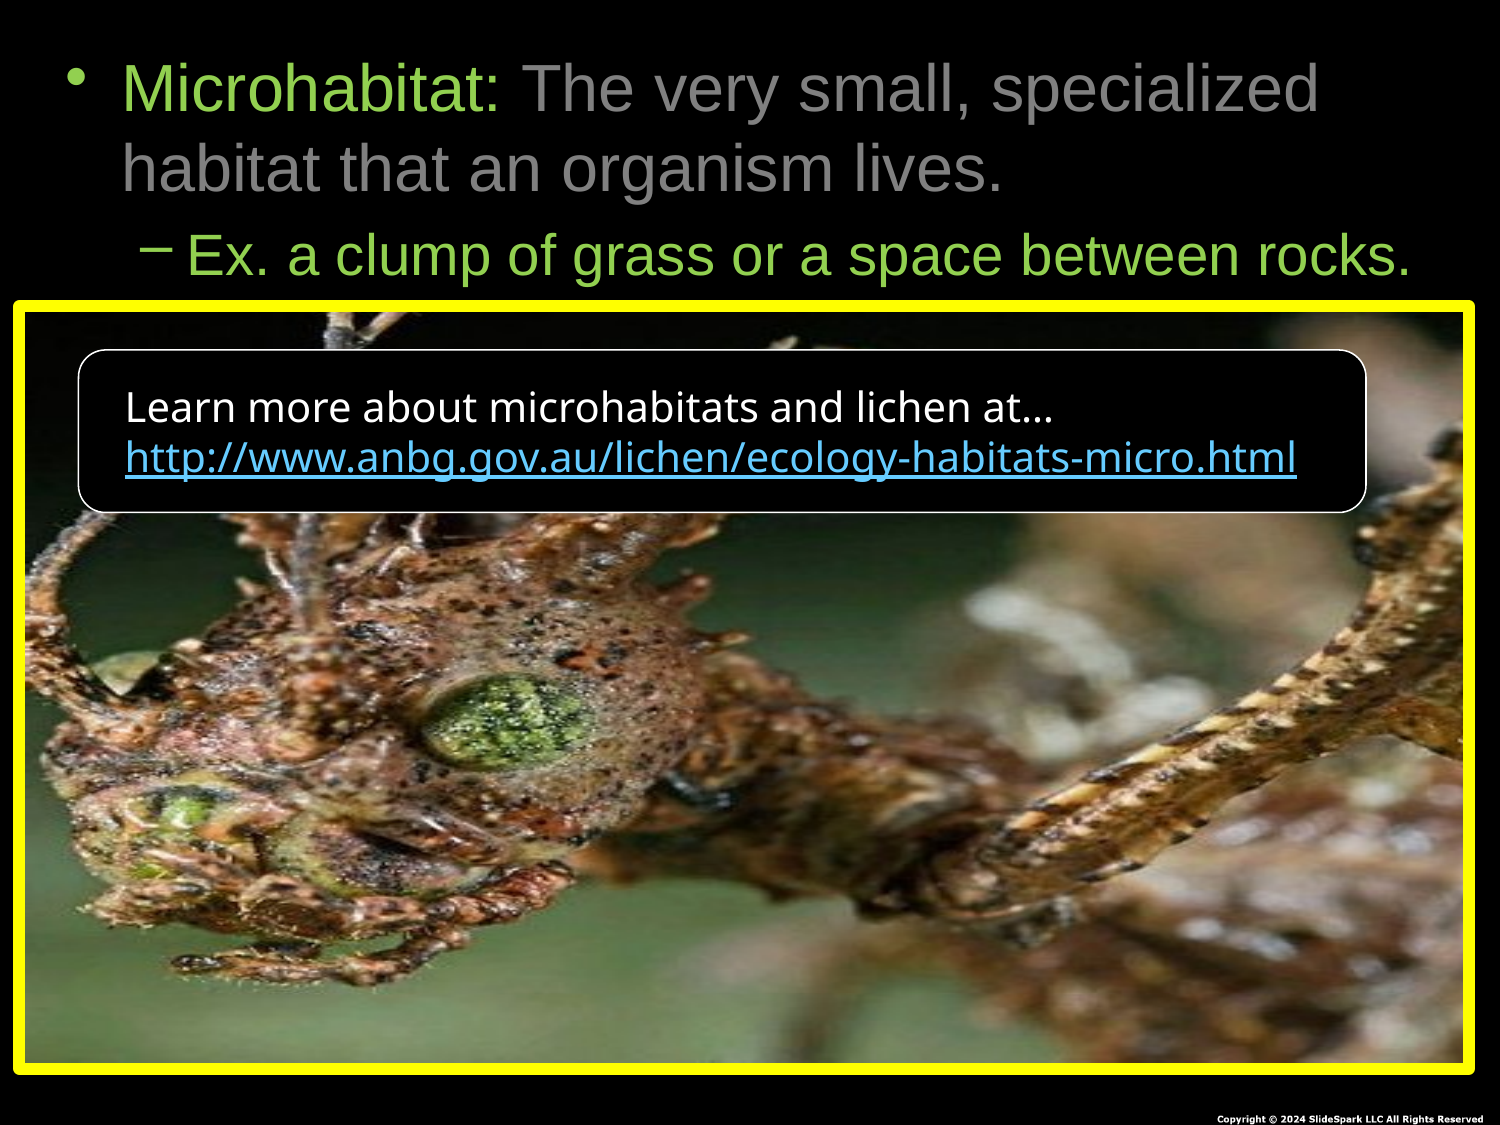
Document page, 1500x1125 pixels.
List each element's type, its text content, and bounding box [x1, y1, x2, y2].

picture [1216, 1113, 1486, 1125]
picture [25, 312, 1463, 1063]
list Microhabitat: The very small, specialized habitat that an organism lives. Ex. a clump of grass or a space between rocks. [50, 37, 1450, 300]
